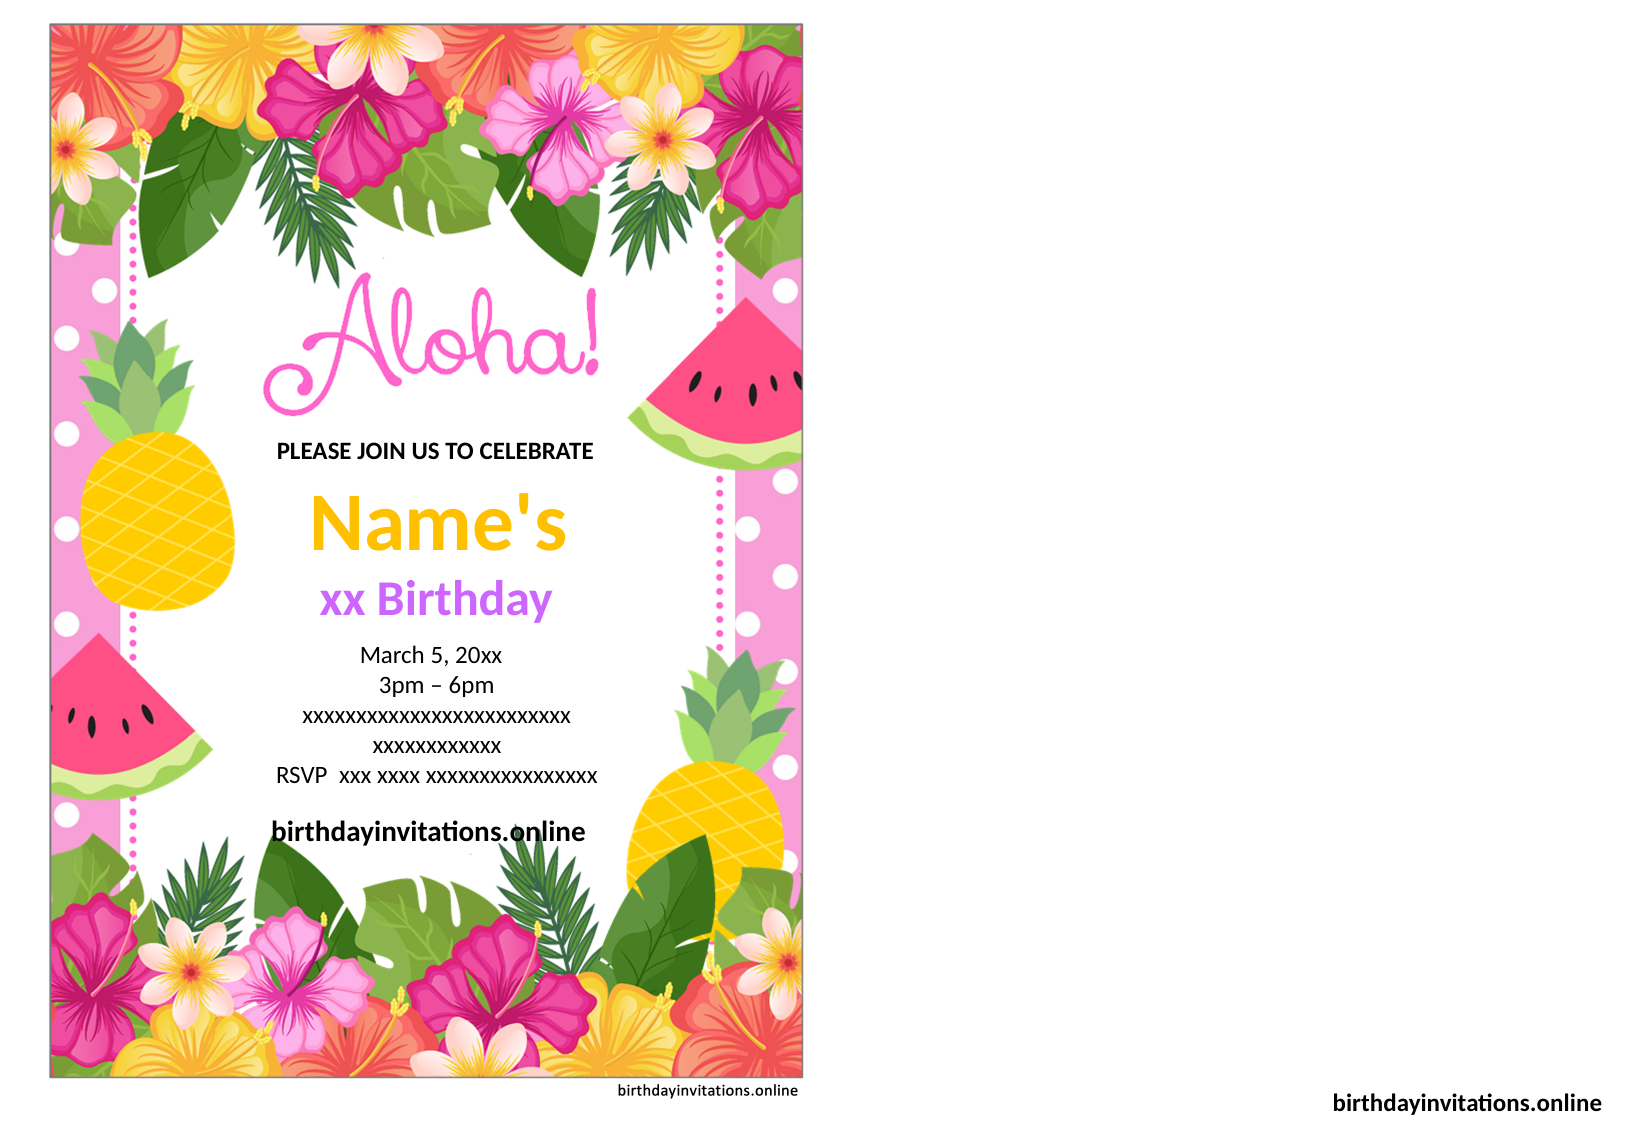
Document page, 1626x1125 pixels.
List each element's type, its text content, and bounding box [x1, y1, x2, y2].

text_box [27, 9, 825, 1102]
text_box birthdayinvitations.online [1317, 1079, 1618, 1125]
